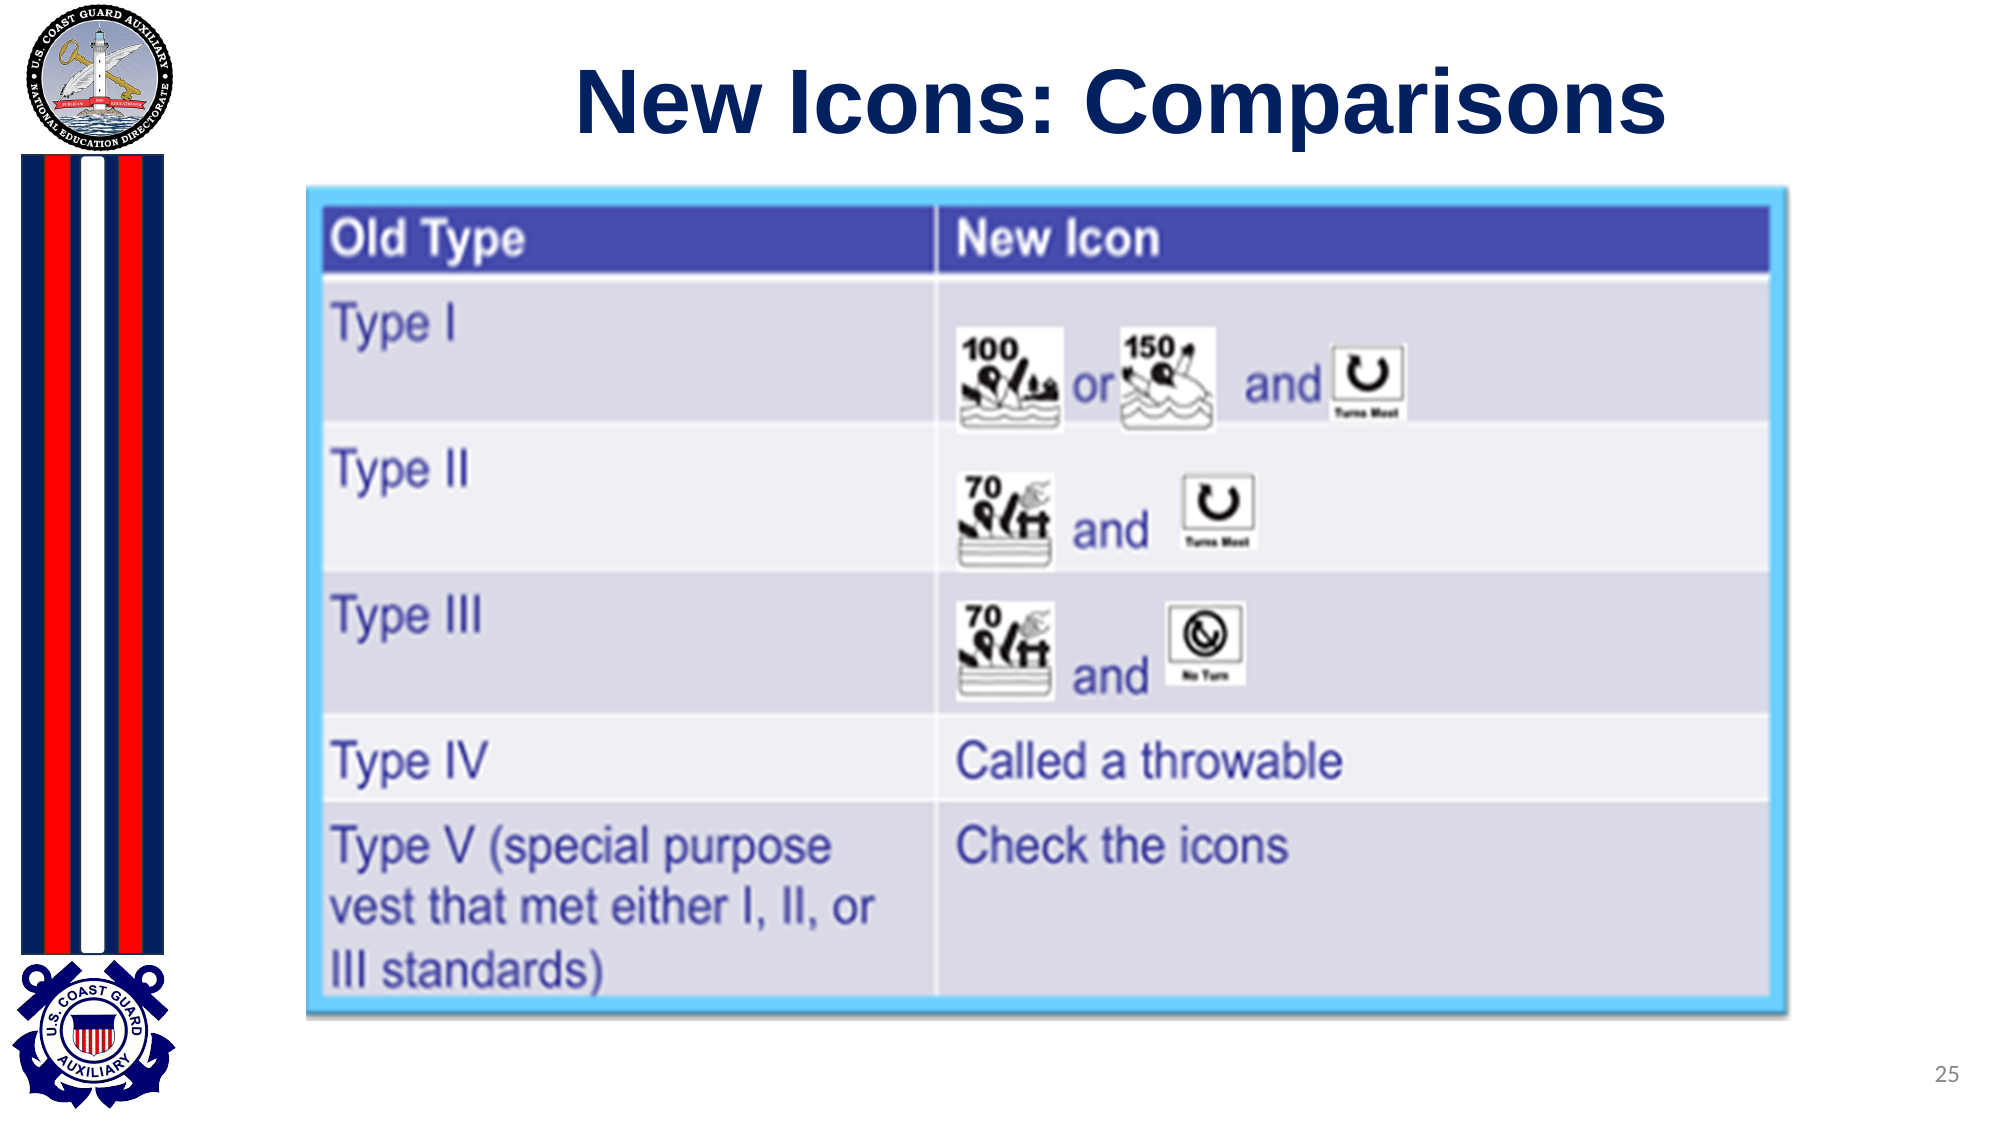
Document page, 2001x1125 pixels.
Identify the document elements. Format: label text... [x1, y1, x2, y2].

picture [0, 941, 189, 1123]
slide_number 25 [1837, 1042, 1975, 1103]
picture [21, 0, 178, 156]
title New Icons: Comparisons [279, 19, 1965, 161]
picture [306, 182, 1792, 1021]
